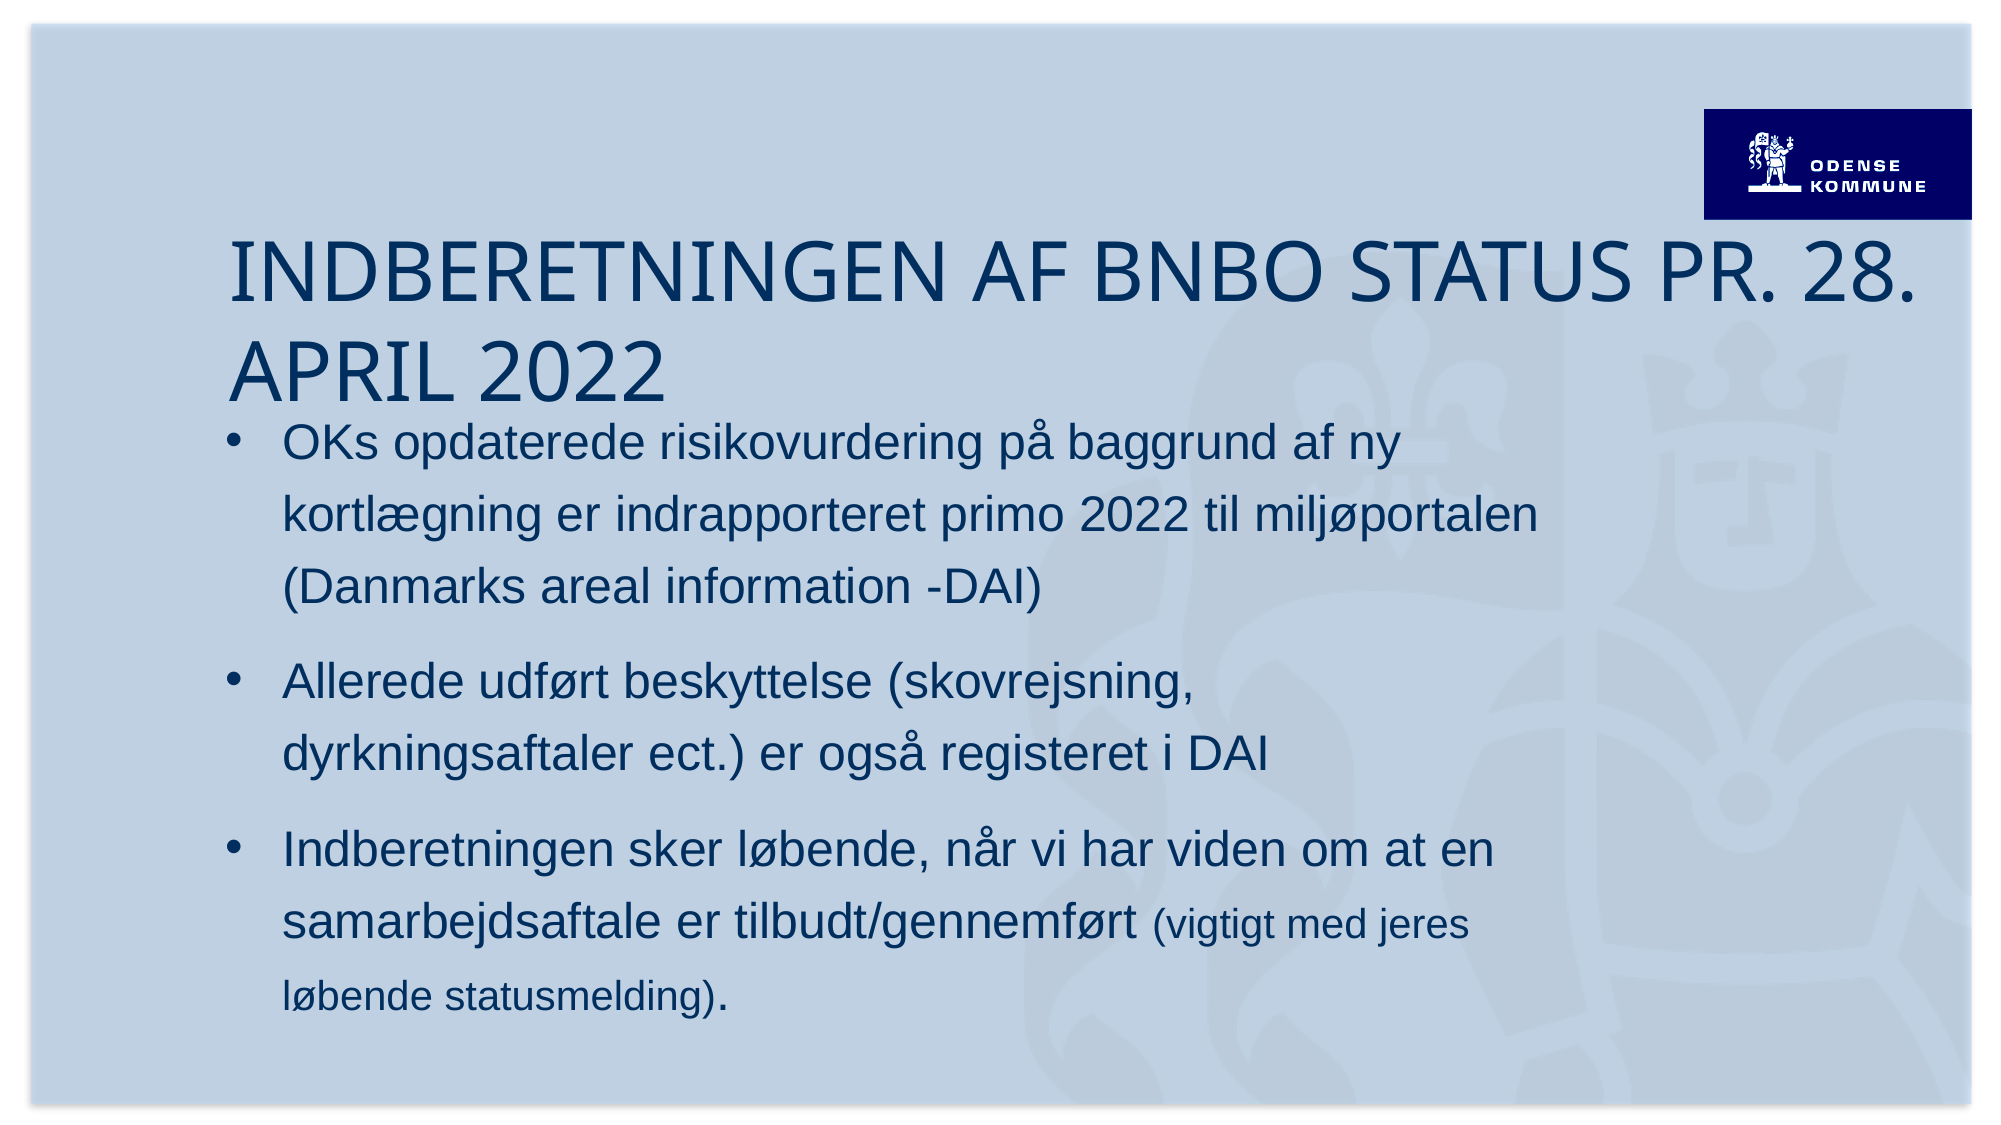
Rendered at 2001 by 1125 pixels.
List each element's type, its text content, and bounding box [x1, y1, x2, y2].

subtitle OKs opdaterede risikovurdering på baggrund af ny kortlægning er indrapporteret primo 2022 til miljøportalen (Danmarks areal information -DAI) Allerede udført beskyttelse (skovrejsning, dyrkningsaftaler ect.) er også registeret i DAI Indberetningen sker løbende, når vi har viden om at en samarbejdsaftale er tilbudt/gennemført (vigtigt med jeres løbende statusmelding). [225, 397, 1544, 1083]
title INDBERETNINGEN af BNBO STATUS PR. 28. april 2022 [214, 278, 1949, 358]
picture [855, 109, 1972, 1107]
